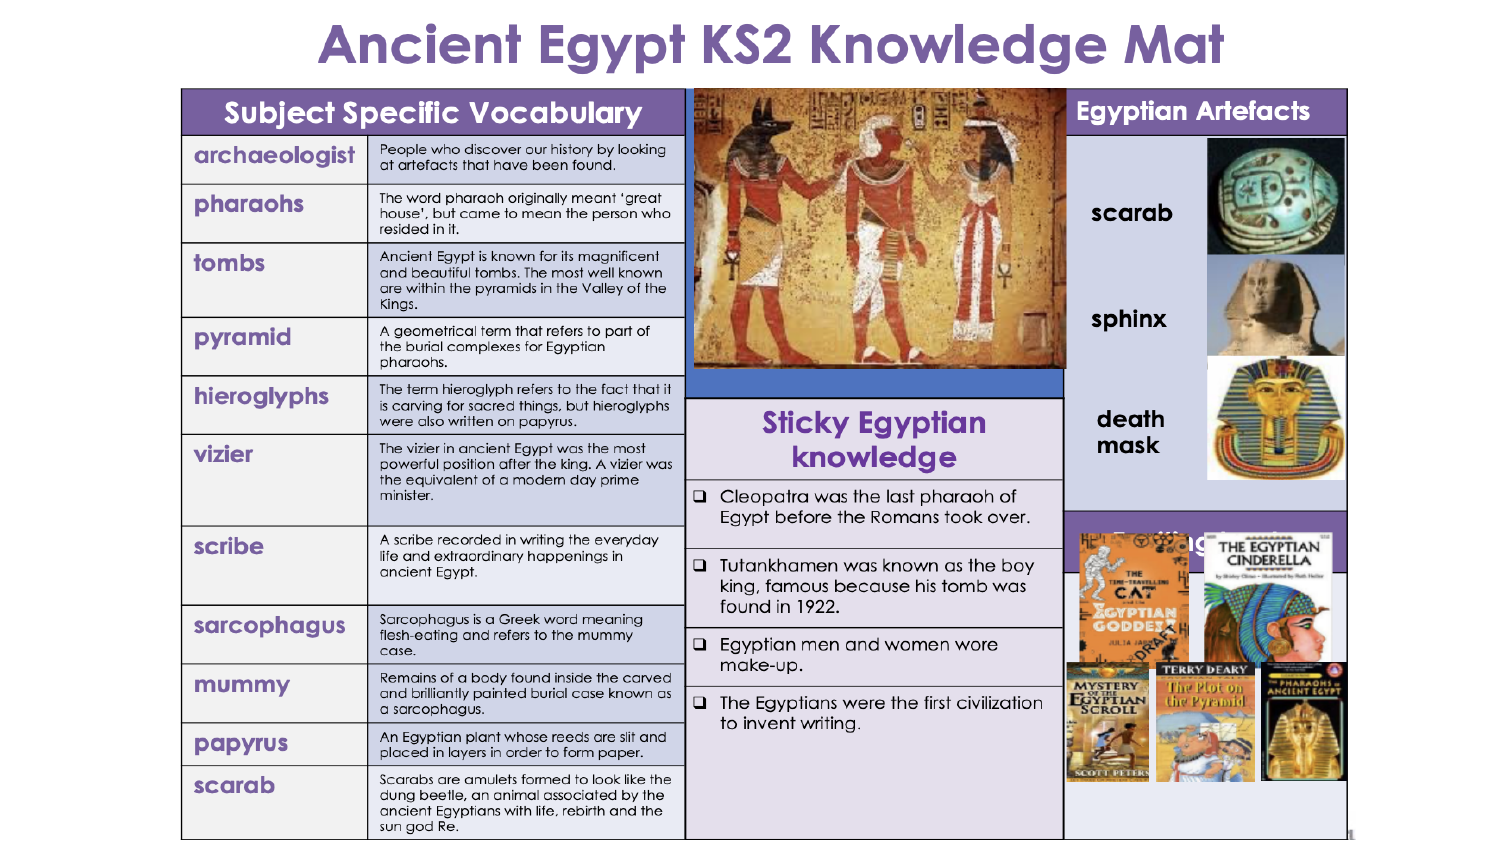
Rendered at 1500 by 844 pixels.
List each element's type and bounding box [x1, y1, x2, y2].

picture [174, 10, 1356, 840]
